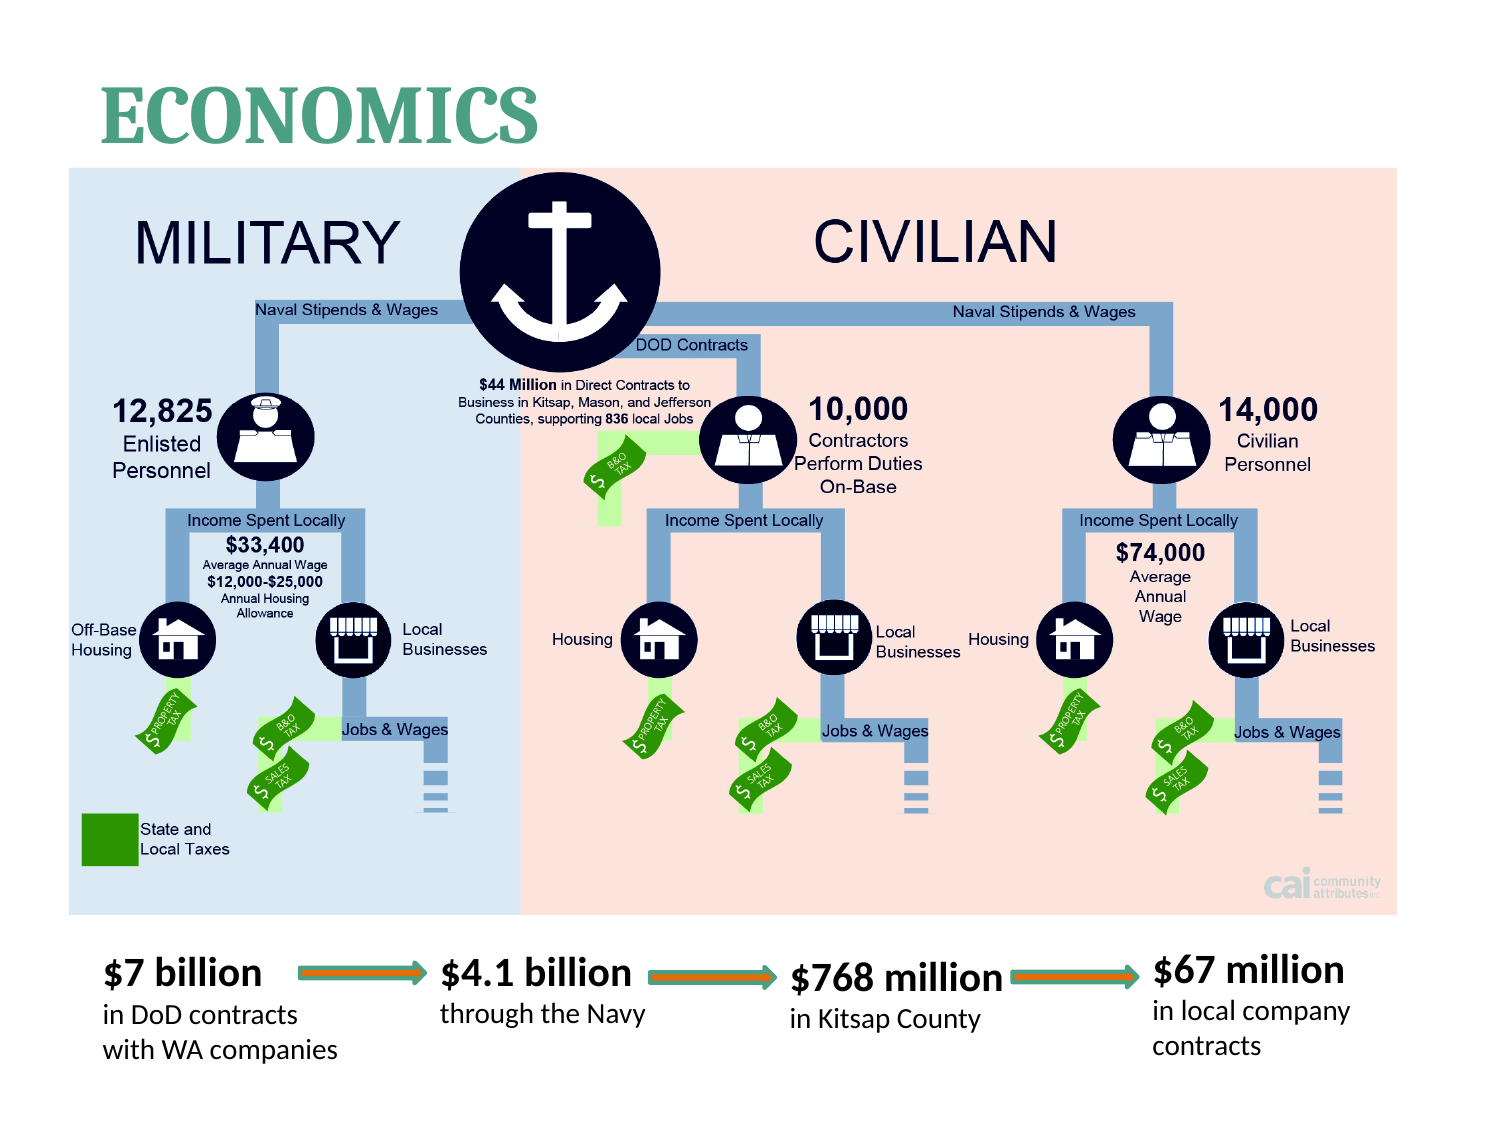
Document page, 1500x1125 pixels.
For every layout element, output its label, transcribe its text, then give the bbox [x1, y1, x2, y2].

text_box [647, 965, 778, 990]
text_box $768 million in Kitsap County [774, 947, 1028, 1034]
text_box [297, 960, 428, 986]
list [30, 137, 1426, 938]
text_box $4.1 billion through the Navy [424, 947, 678, 1030]
title ECONOMICS [62, 53, 577, 135]
text_box $67 million in local company contracts [1137, 947, 1391, 1065]
text_box $7 billion in DoD contracts with WA companies [87, 947, 375, 1064]
text_box [1010, 964, 1140, 990]
